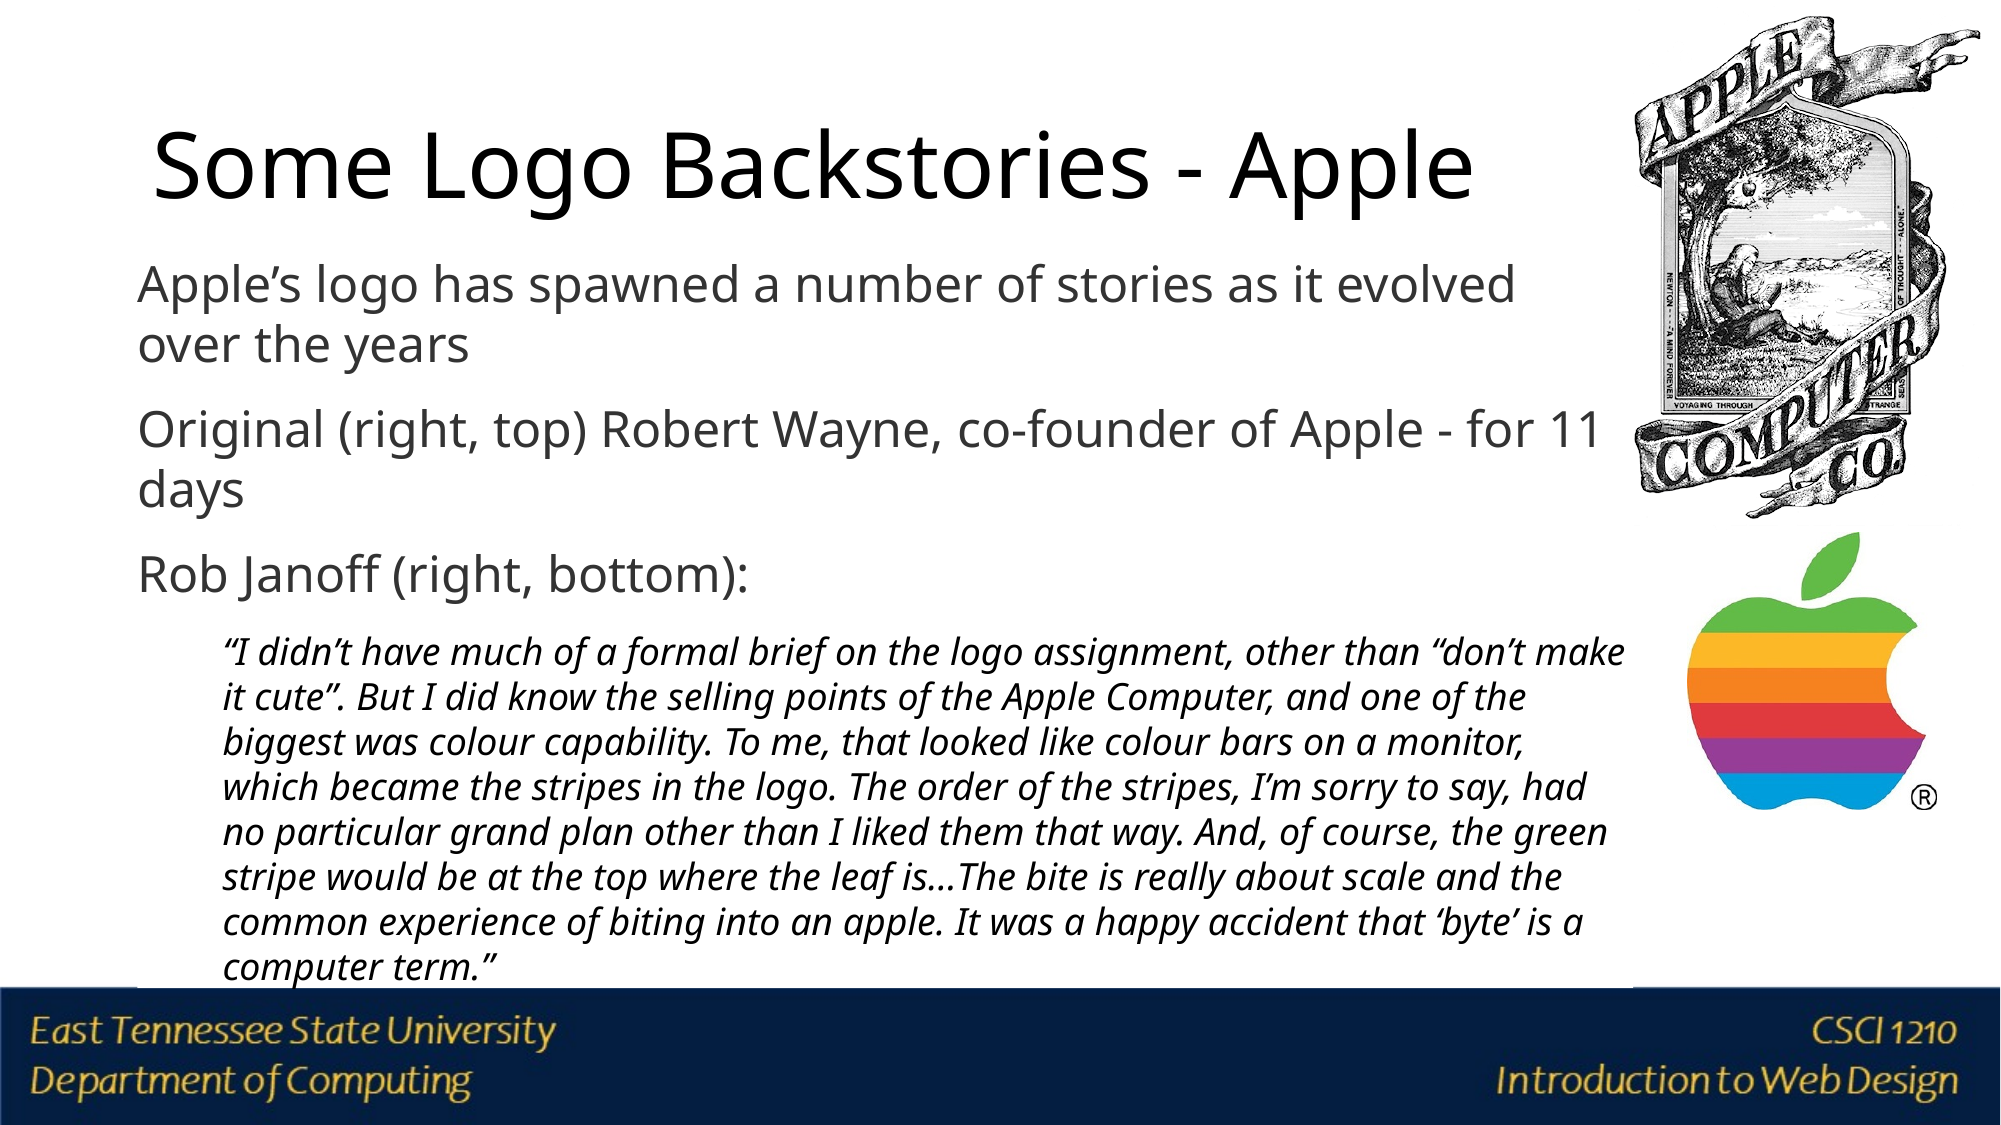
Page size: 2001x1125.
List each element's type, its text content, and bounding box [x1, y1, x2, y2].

title Some Logo Backstories - Apple [137, 59, 1633, 252]
picture [0, 0, 2001, 1125]
list Apple’s logo has spawned a number of stories as it evolved over the years Original (right, top) Robert Wayne, co-founder of Apple - for 11 days Rob Janoff (right, bottom): “I didn’t have much of a formal brief on the logo assignment, other than “don’t make it cute”. But I did know the selling points of the Apple Computer, and one of the biggest was colour capability. To me, that looked like colour bars on a monitor, which became the stripes in the logo. The order of the stripes, I’m sorry to say, had no particular grand plan other than I liked them that way. And, of course, the green stripe would be at the top where the leaf is…The bite is really about scale and the common experience of biting into an apple. It was a happy accident that ‘byte’ is a computer term.” [137, 252, 1634, 988]
